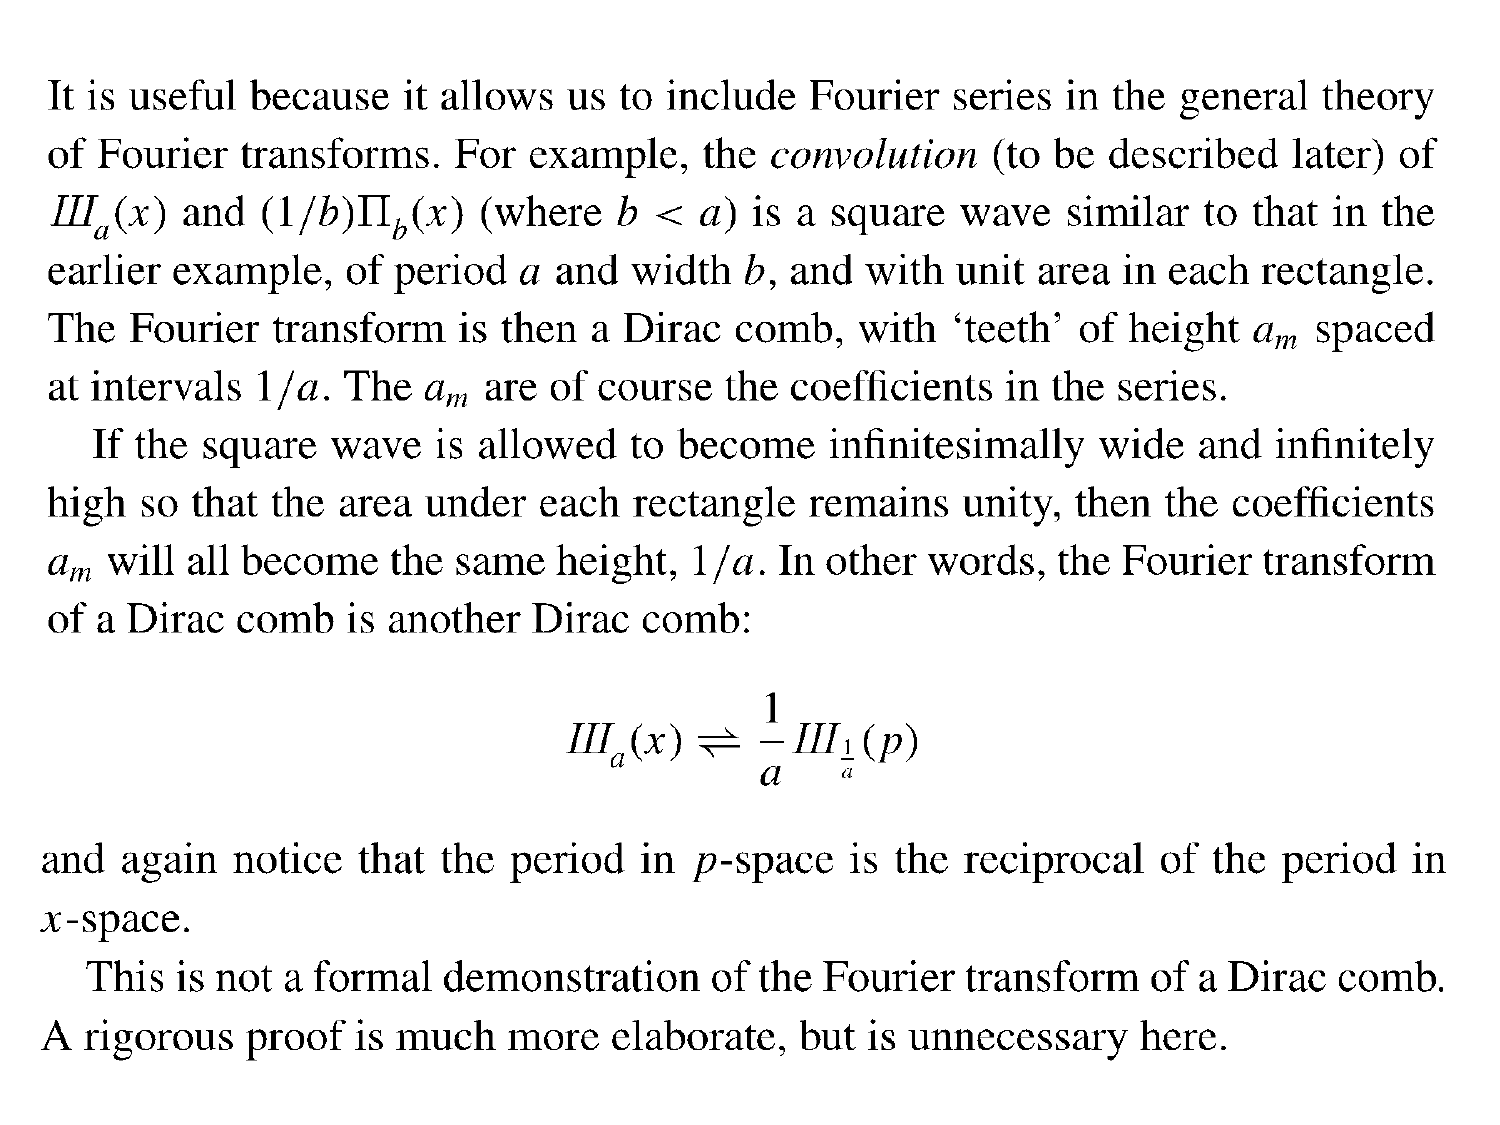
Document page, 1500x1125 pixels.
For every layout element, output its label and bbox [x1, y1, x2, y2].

picture [28, 820, 1476, 1088]
picture [23, 49, 1477, 813]
